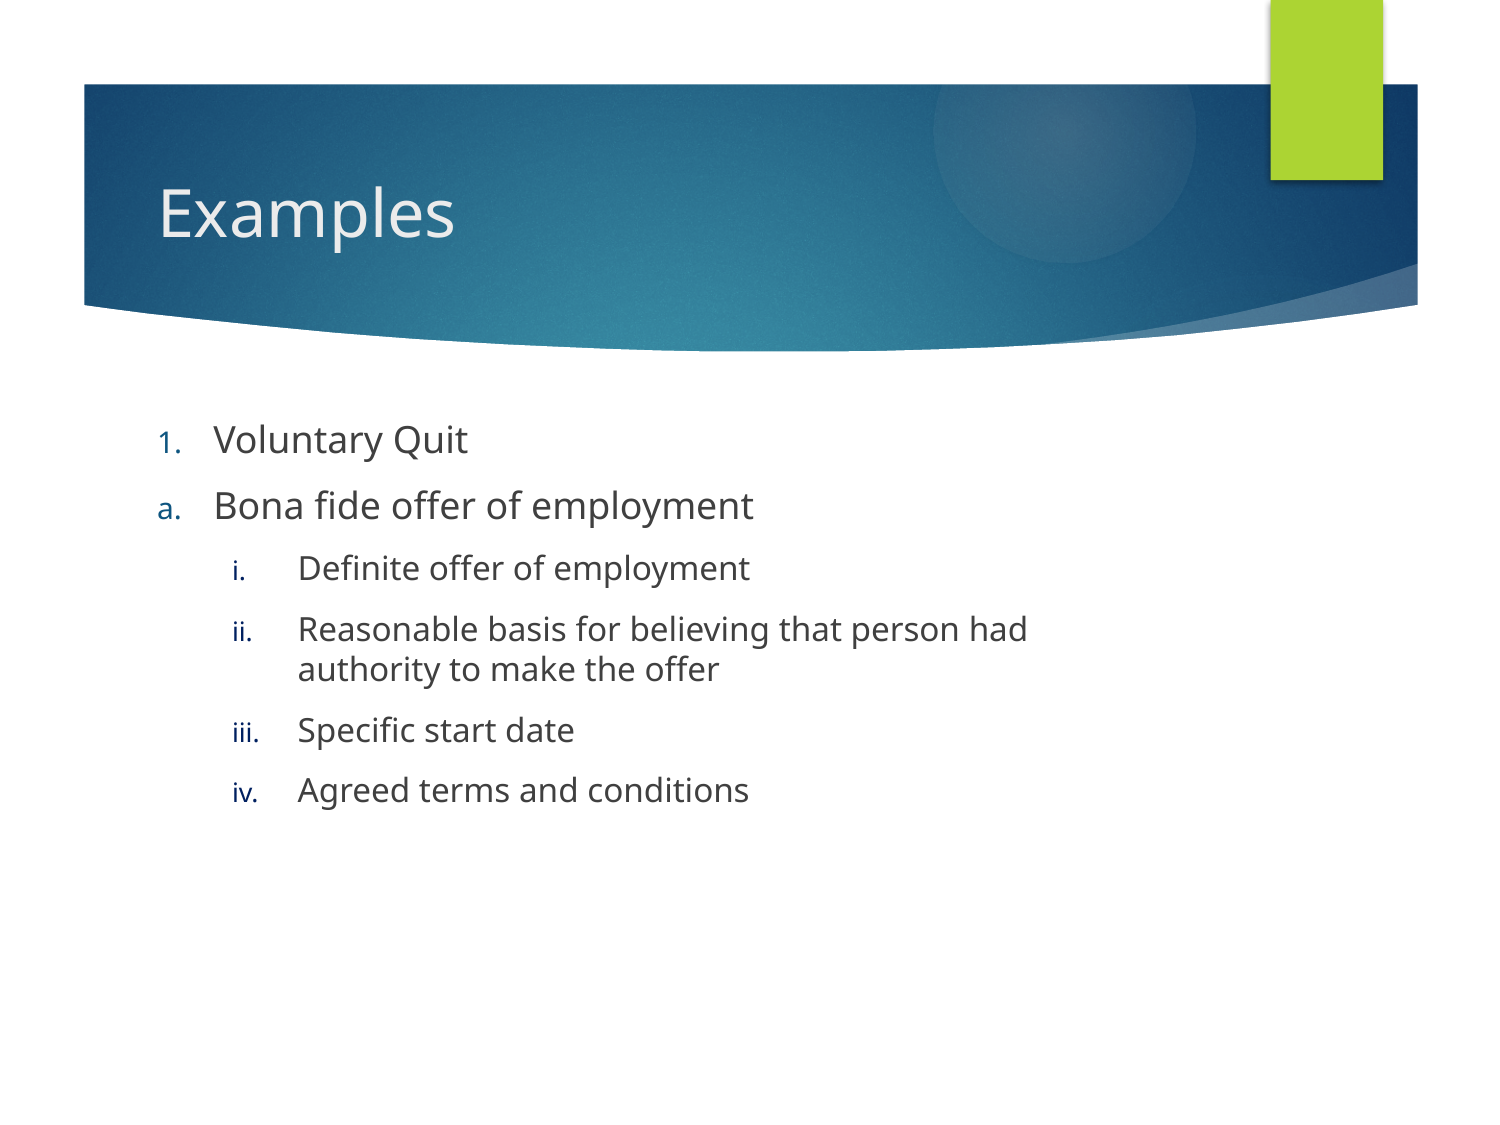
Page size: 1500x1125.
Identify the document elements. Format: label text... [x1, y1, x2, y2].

list Voluntary Quit Bona fide offer of employment Definite offer of employment Reasonable basis for believing that person had authority to make the offer Specific start date Agreed terms and conditions [142, 408, 1183, 988]
title Examples [142, 152, 1183, 269]
